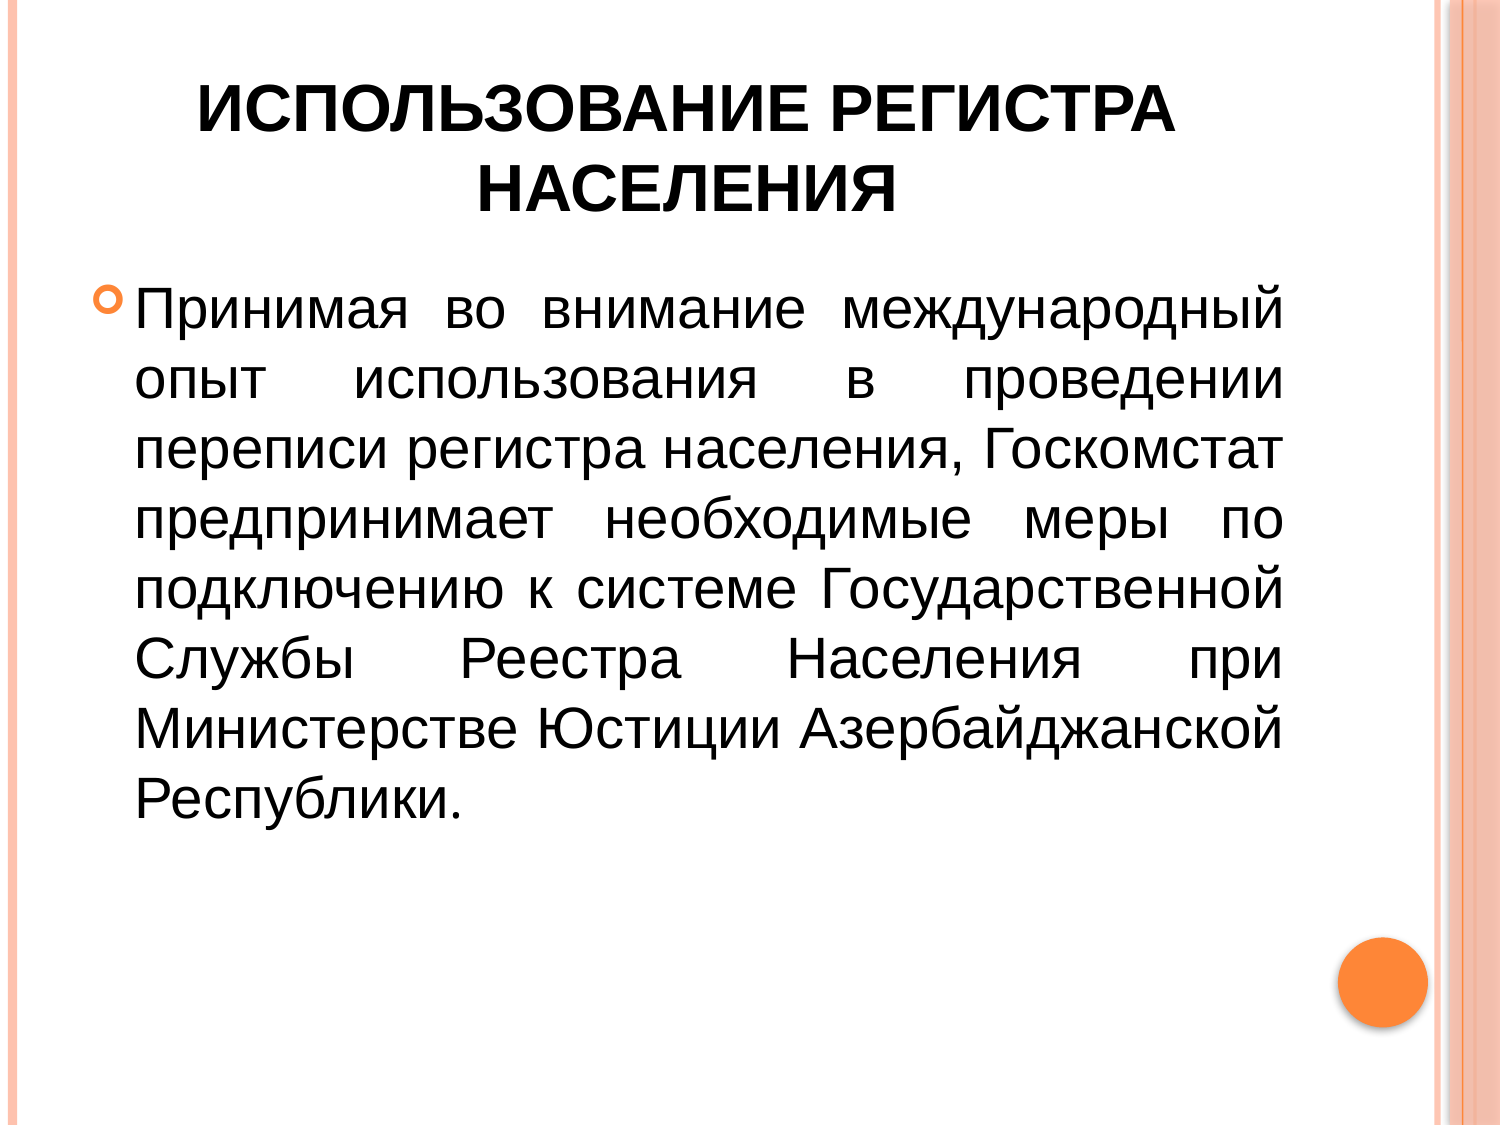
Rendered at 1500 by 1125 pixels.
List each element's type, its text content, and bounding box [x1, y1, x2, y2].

list Принимая во внимание международный опыт использования в проведении переписи регистра населения, Госкомстат предпринимает необходимые меры по подключению к системе Государственной Службы Реестра Населения при Министерстве Юстиции Азербайджанской Республики. [75, 262, 1300, 1062]
title ИСПОЛЬЗОВАНИЕ РЕГИСТРА НАСЕЛЕНИЯ [75, 45, 1300, 233]
